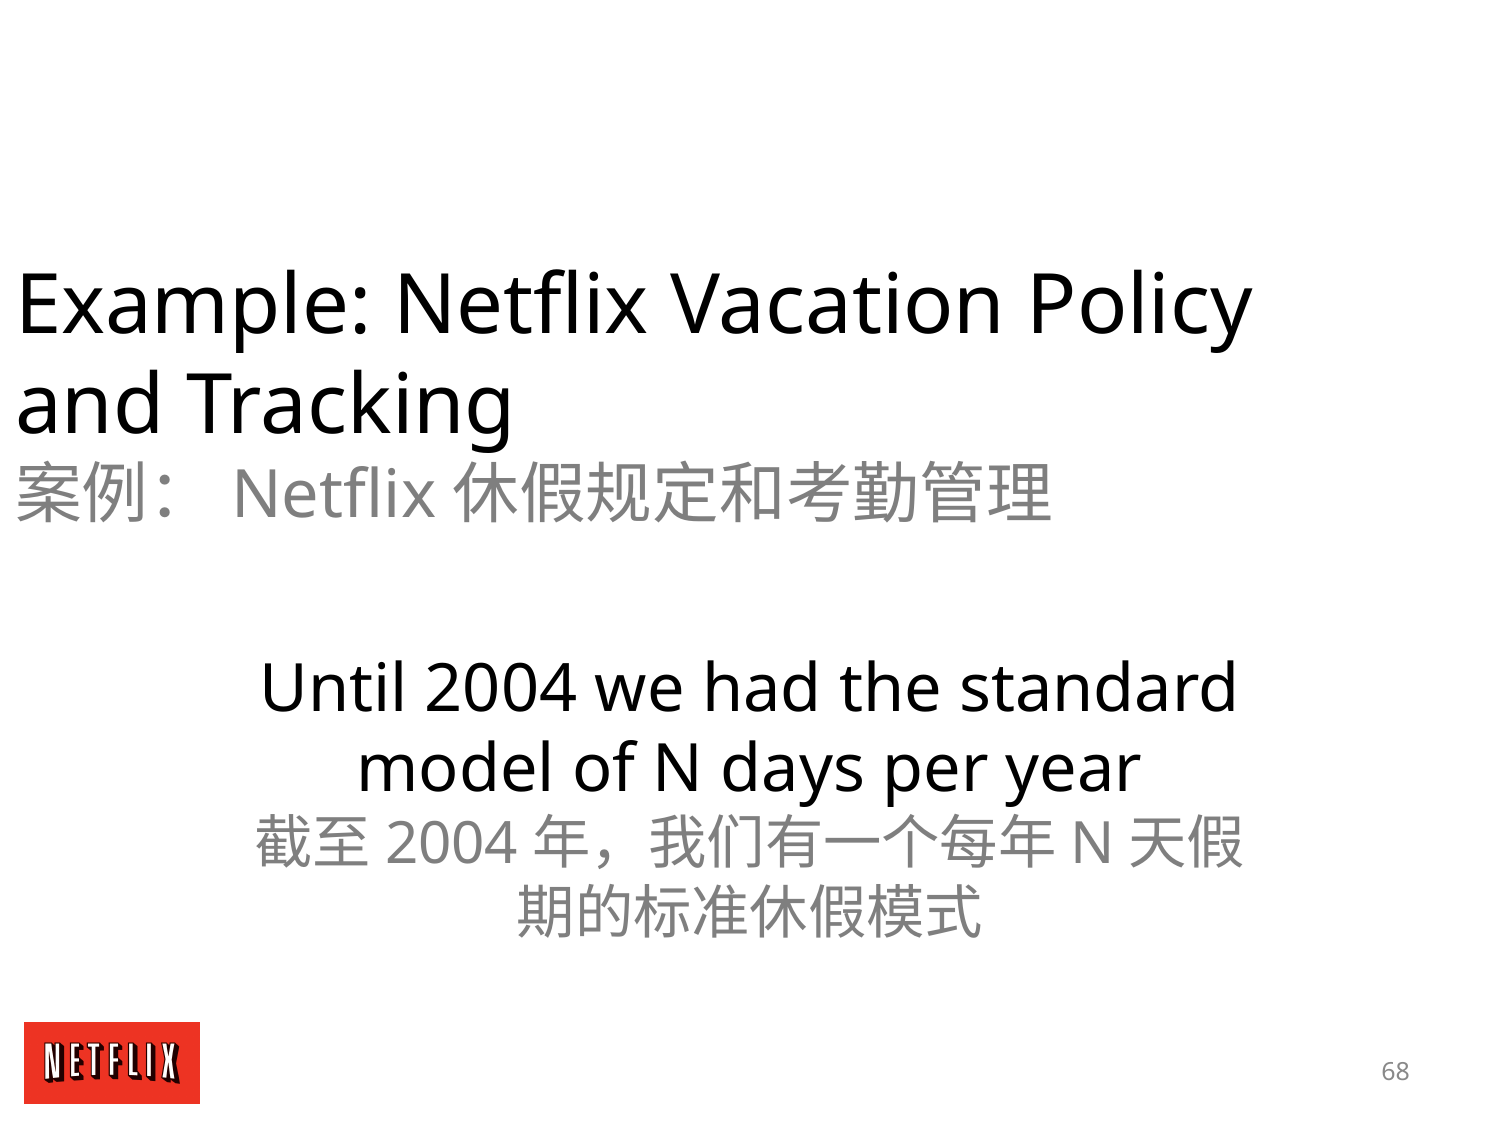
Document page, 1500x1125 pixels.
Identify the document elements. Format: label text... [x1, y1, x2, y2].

subtitle Until 2004 we had the standard model of N days per year 截至2004年，我们有一个每年N天假期的标准休假模式 [225, 637, 1275, 925]
title Example: Netflix Vacation Policy and Tracking 案例：Netflix休假规定和考勤管理 [0, 270, 1482, 512]
picture [24, 1022, 200, 1104]
slide_number 68 [1074, 1042, 1425, 1103]
